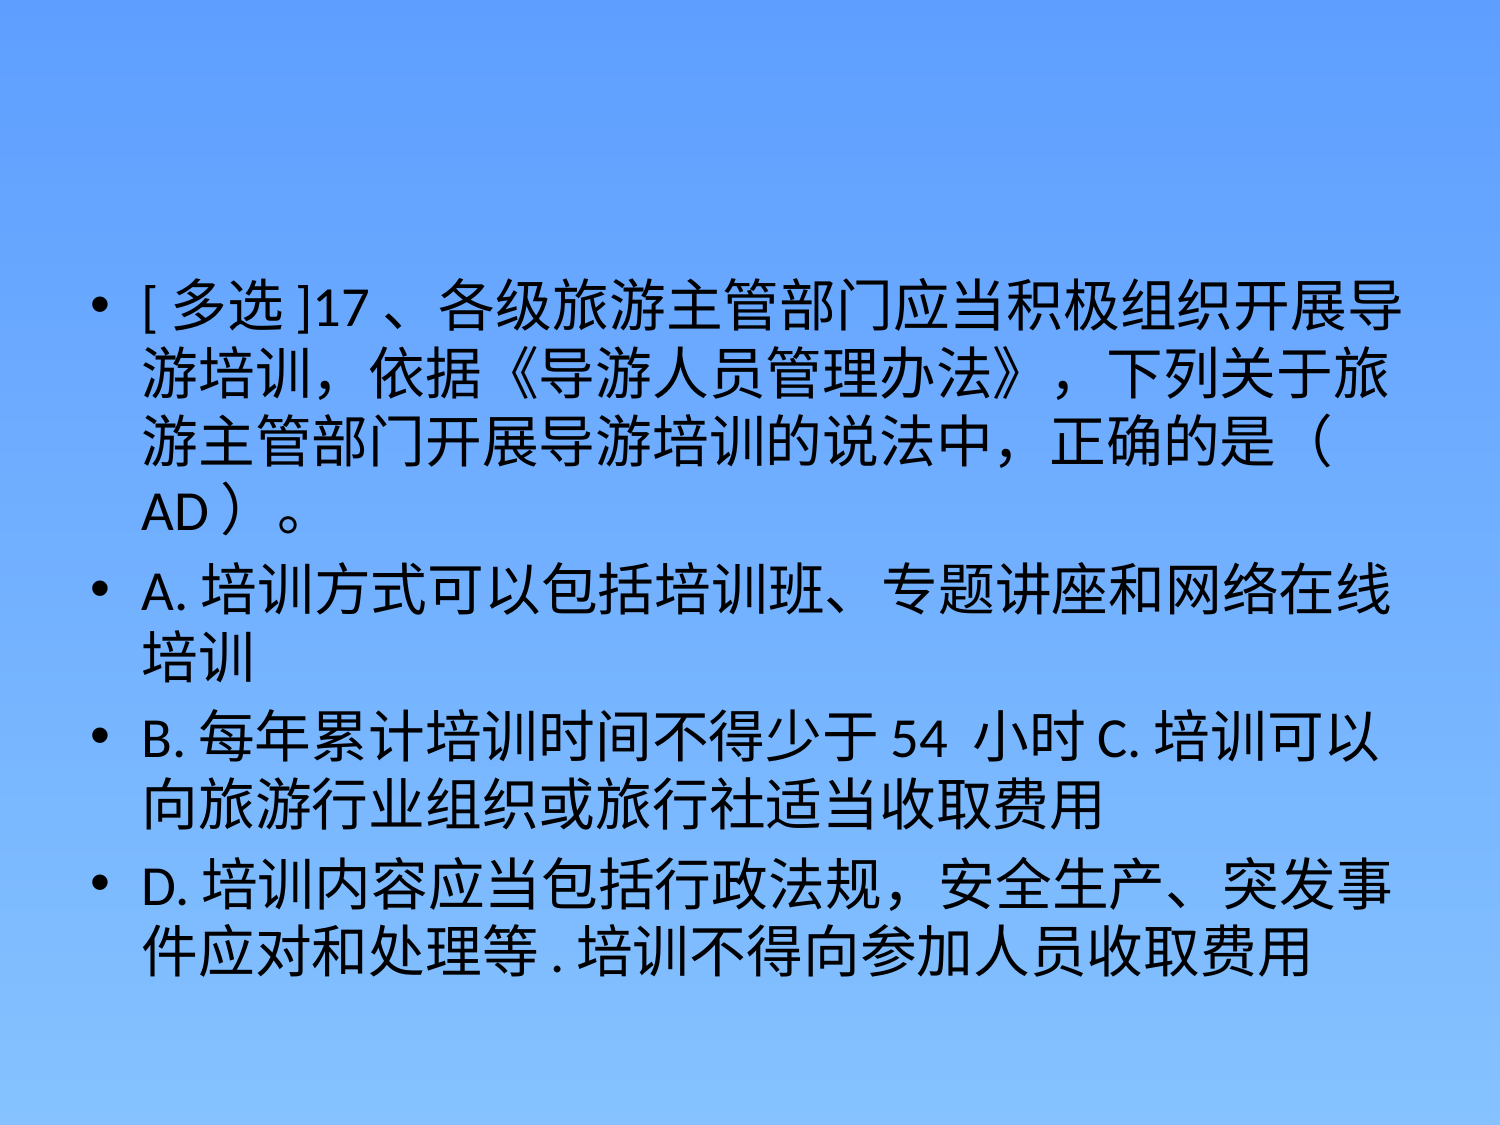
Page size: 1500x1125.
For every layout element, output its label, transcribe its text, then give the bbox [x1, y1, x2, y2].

list [多选]17、各级旅游主管部门应当积极组织开展导游培训，依据《导游人员管理办法》，下列关于旅游主管部门开展导游培训的说法中，正确的是（ AD）。 A.培训方式可以包括培训班、专题讲座和网络在线培训 B.每年累计培训时间不得少于54 小时C.培训可以向旅游行业组织或旅行社适当收取费用 D.培训内容应当包括行政法规，安全生产、突发事件应对和处理等.培训不得向参加人员收取费用 [75, 262, 1425, 1005]
